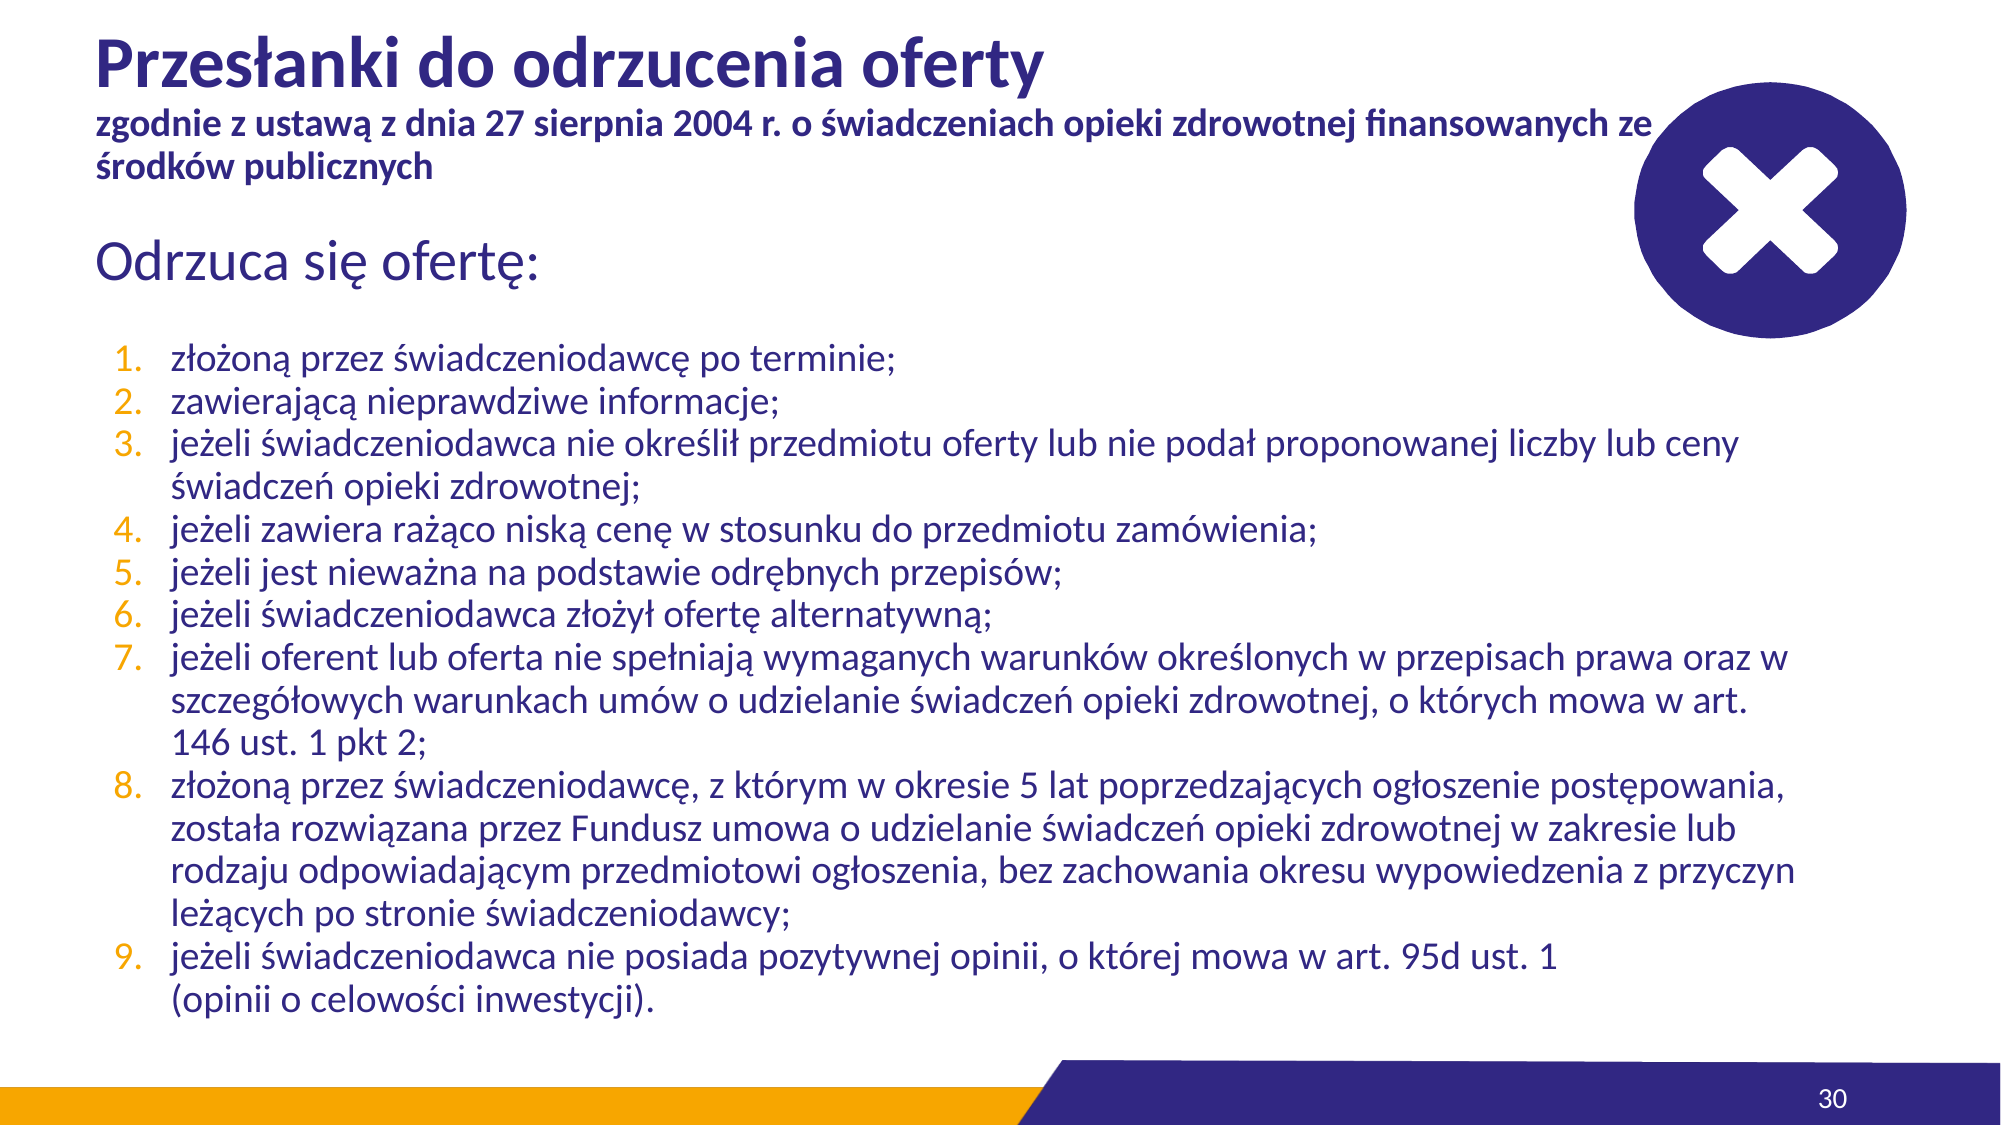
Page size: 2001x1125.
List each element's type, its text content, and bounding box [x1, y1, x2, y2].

text_box Odrzuca się ofertę: złożoną przez świadczeniodawcę po terminie; zawierającą nieprawdziwe informacje; jeżeli świadczeniodawca nie określił przedmiotu oferty lub nie podał proponowanej liczby lub ceny świadczeń opieki zdrowotnej; jeżeli zawiera rażąco niską cenę w stosunku do przedmiotu zamówienia; jeżeli jest nieważna na podstawie odrębnych przepisów; jeżeli świadczeniodawca złożył ofertę alternatywną; jeżeli oferent lub oferta nie spełniają wymaganych warunków określonych w przepisach prawa oraz w szczegółowych warunkach umów o udzielanie świadczeń opieki zdrowotnej, o których mowa w art. 146 ust. 1 pkt 2; złożoną przez świadczeniodawcę, z którym w okresie 5 lat poprzedzających ogłoszenie postępowania, została rozwiązana przez Fundusz umowa o udzielanie świadczeń opieki zdrowotnej w zakresie lub rodzaju odpowiadającym przedmiotowi ogłoszenia, bez zachowania okresu wypowiedzenia z przyczyn leżących po stronie świadczeniodawcy; jeżeli świadczeniodawca nie posiada pozytywnej opinii, o której mowa w art. 95d ust. 1 (opinii o celowości inwestycji). [80, 223, 1823, 1042]
text_box [1634, 82, 1907, 339]
picture [0, 1060, 2001, 1125]
title Przesłanki do odrzucenia oferty zgodnie z ustawą z dnia 27 sierpnia 2004 r. o świadczeniach opieki zdrowotnej finansowanych ze środków publicznych [80, 15, 1677, 197]
